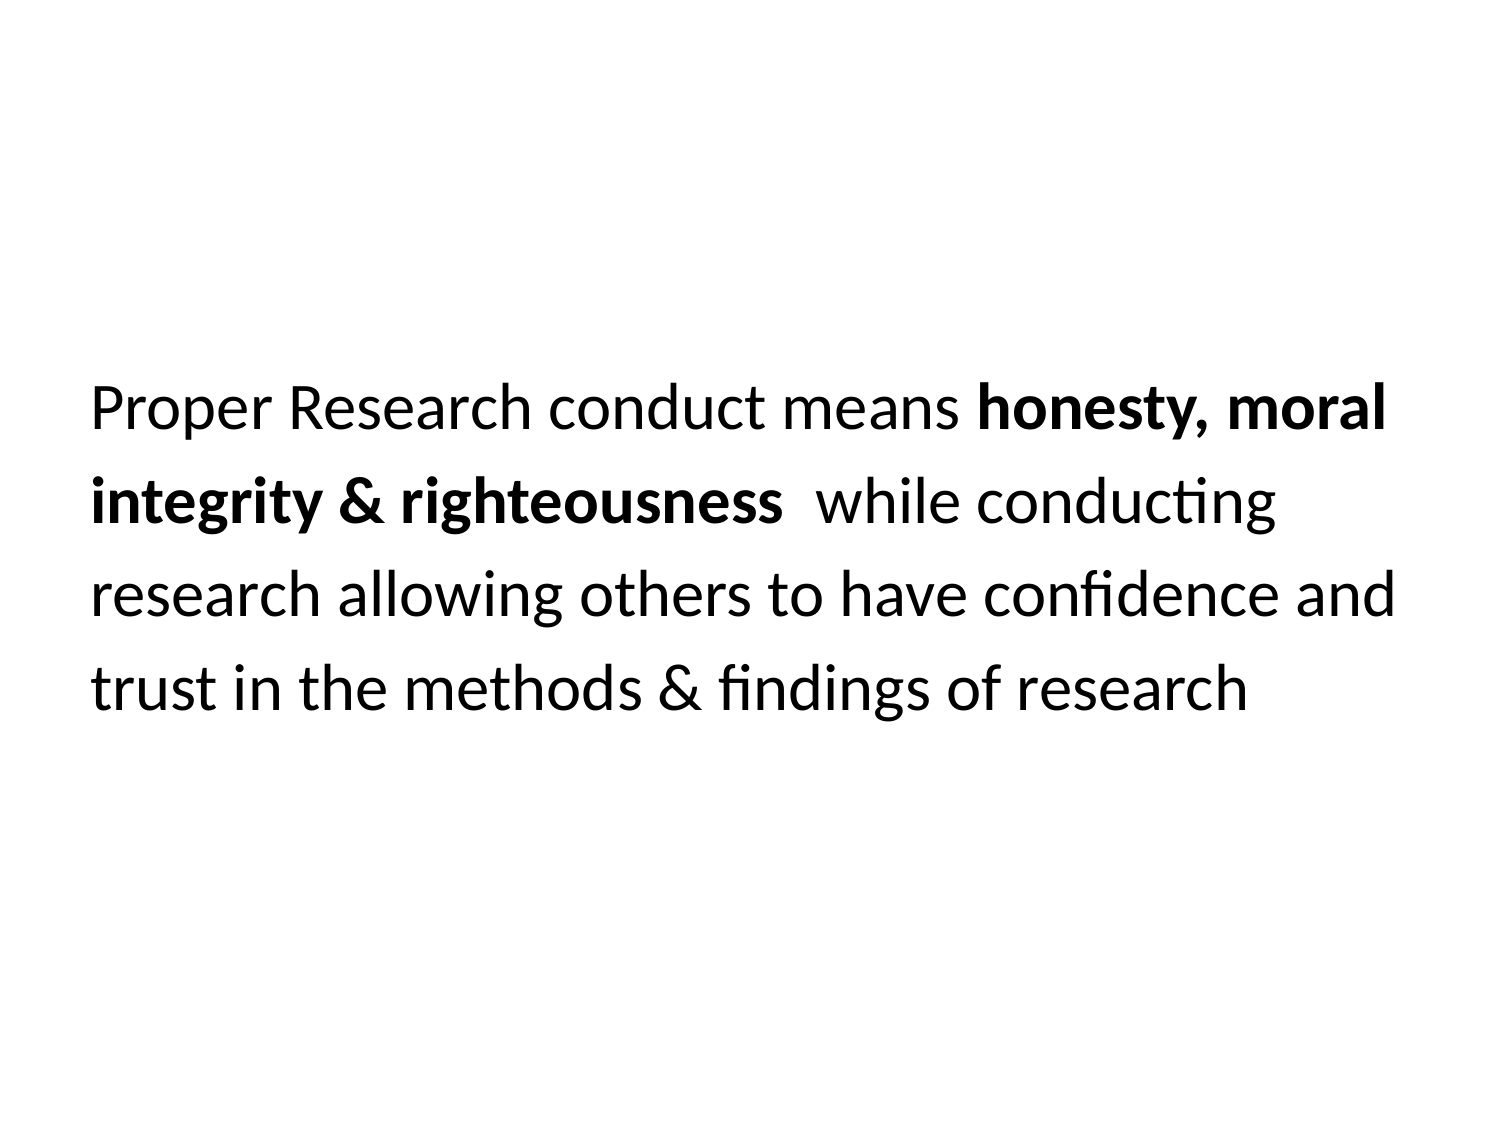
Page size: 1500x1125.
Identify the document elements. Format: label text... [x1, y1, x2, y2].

list Proper Research conduct means honesty, moral integrity & righteousness while conducting research allowing others to have confidence and trust in the methods & findings of research [75, 262, 1425, 1005]
